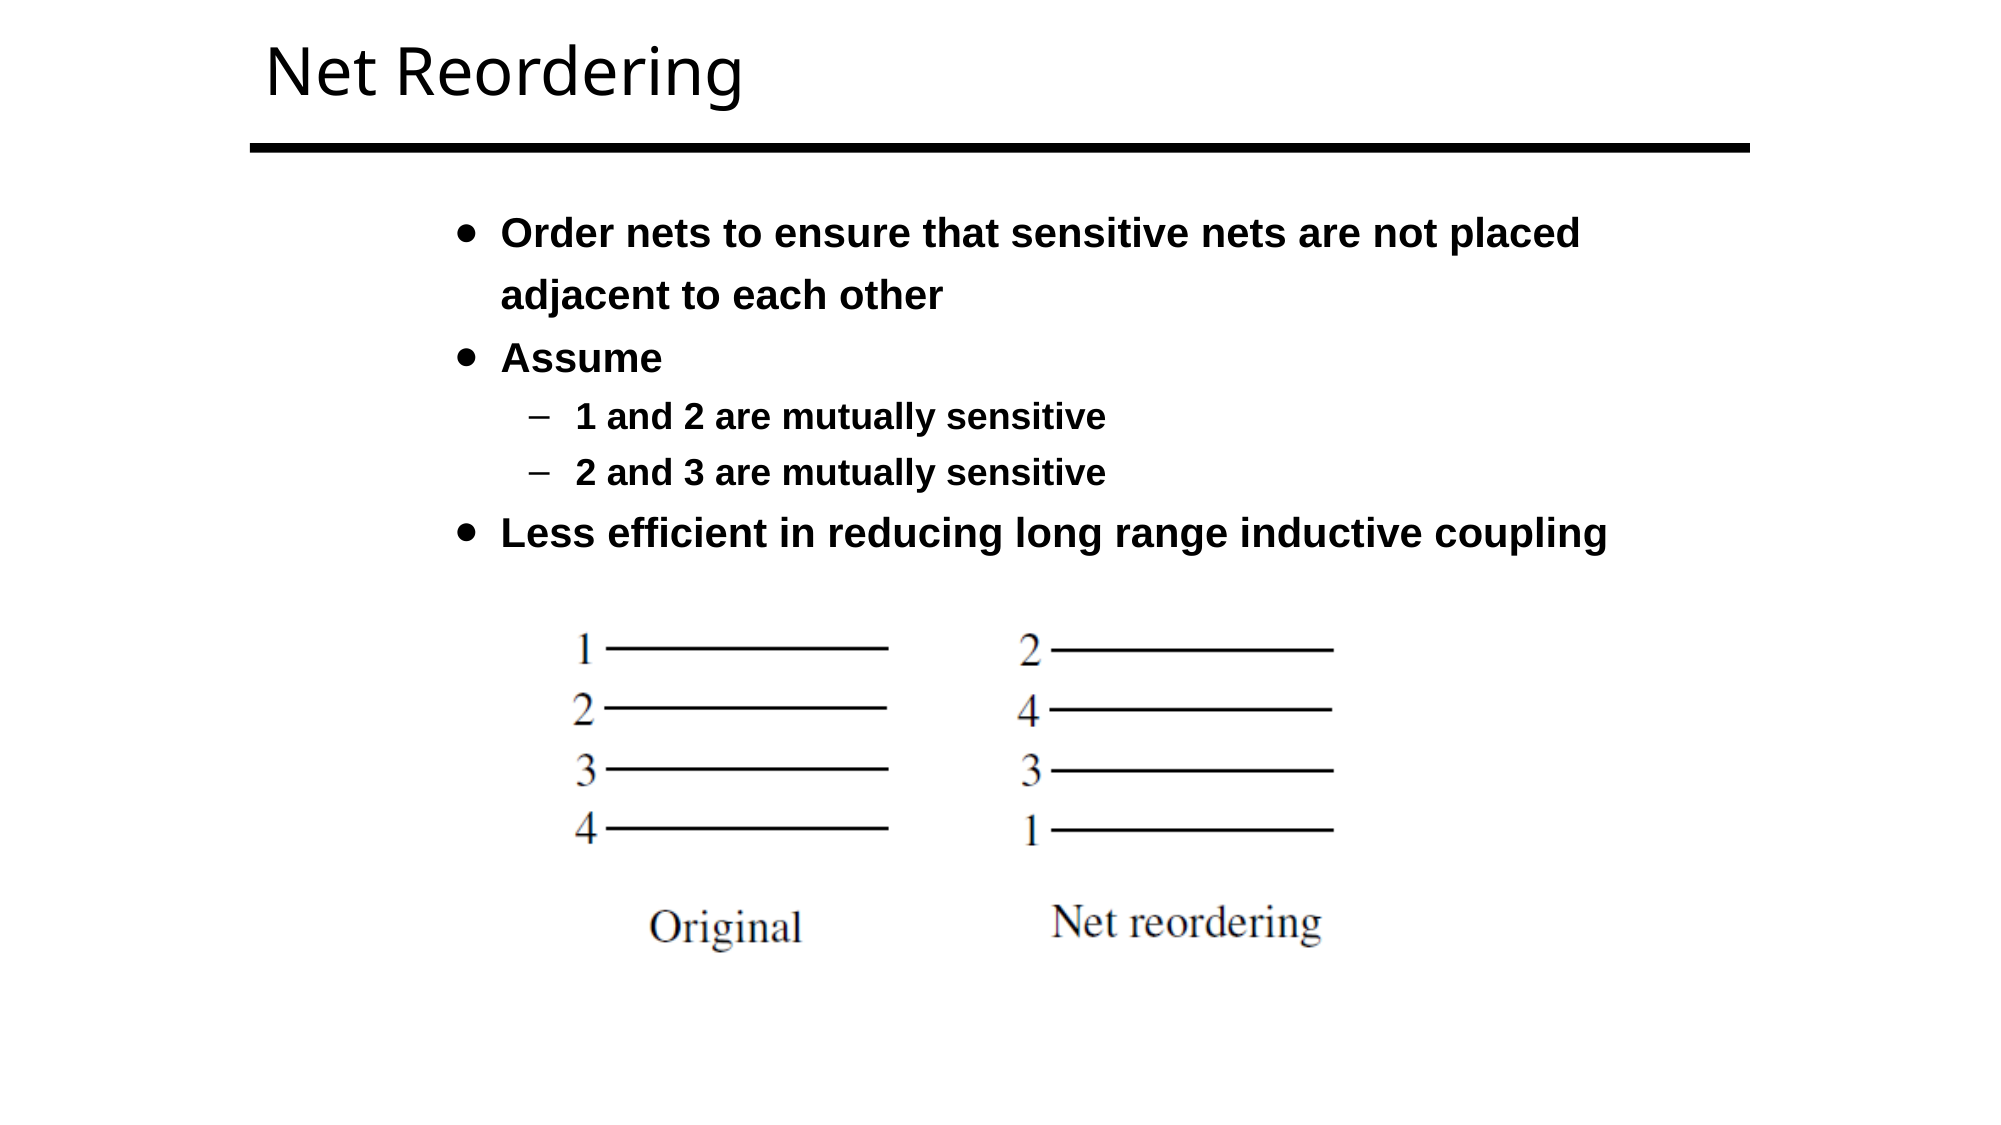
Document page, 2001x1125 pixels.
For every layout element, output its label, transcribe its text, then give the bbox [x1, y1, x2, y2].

text_box Order nets to ensure that sensitive nets are not placed adjacent to each other Assume 1 and 2 are mutually sensitive 2 and 3 are mutually sensitive Less efficient in reducing long range inductive coupling [416, 193, 1635, 556]
picture [542, 615, 1368, 968]
title Net Reordering [249, 0, 1750, 147]
